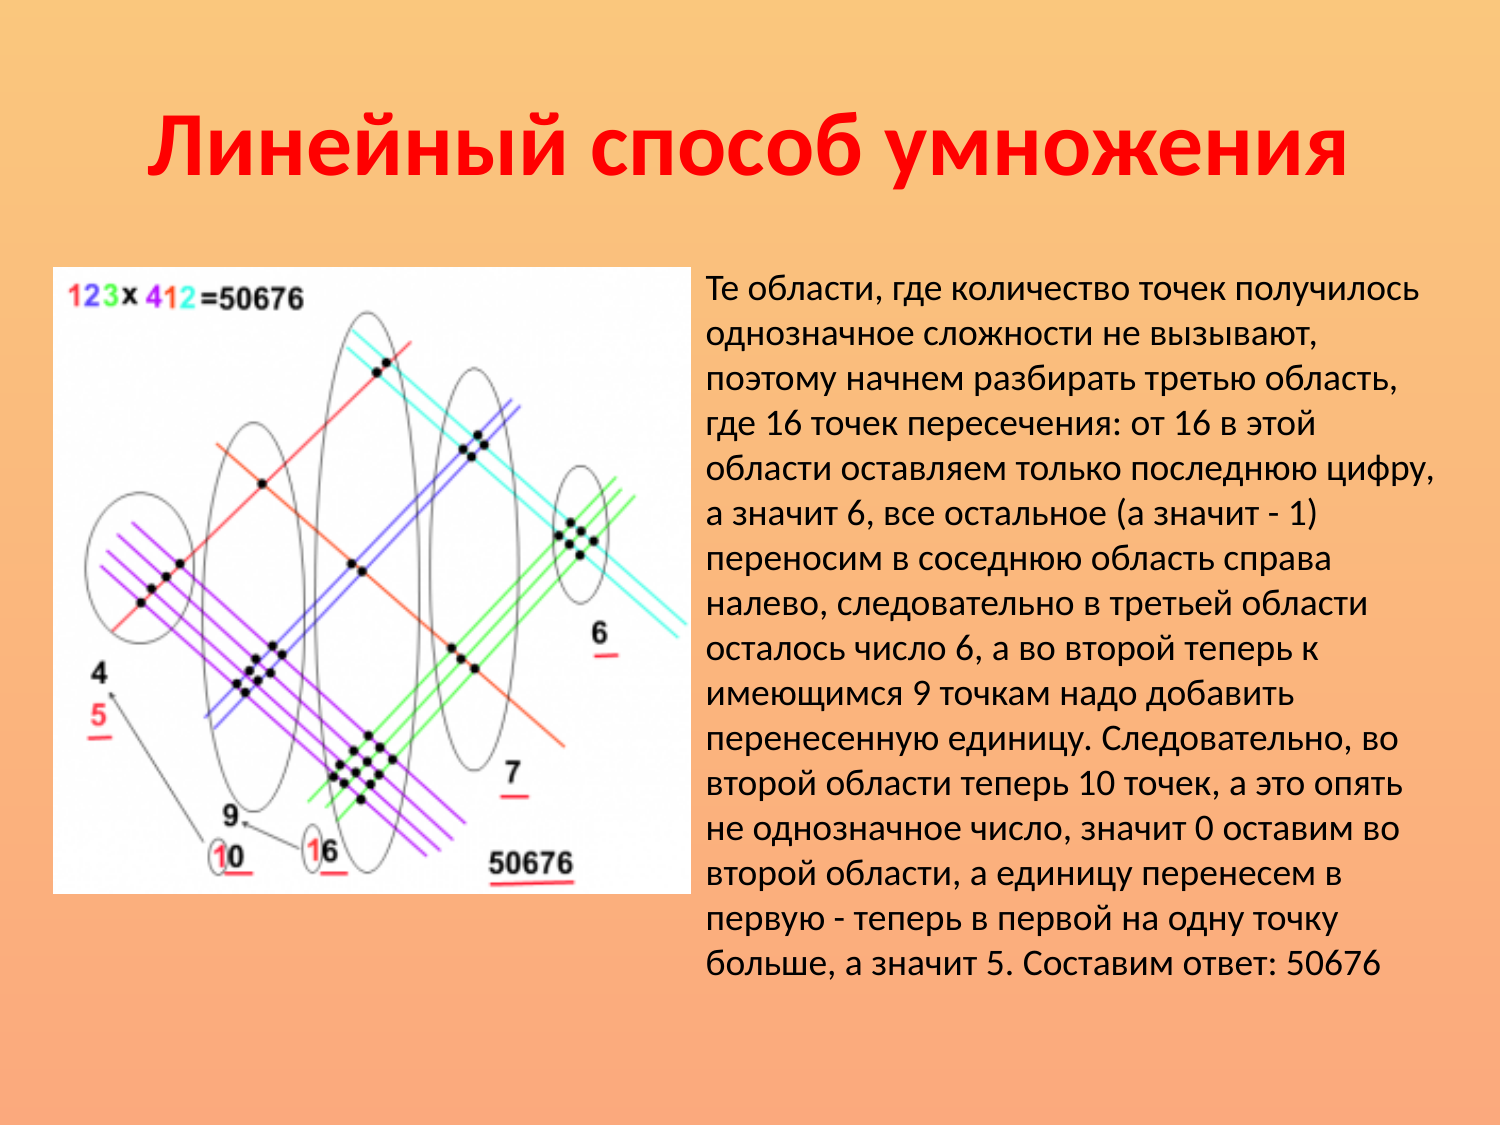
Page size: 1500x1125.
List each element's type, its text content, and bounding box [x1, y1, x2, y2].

title Линейный способ умножения [75, 45, 1425, 233]
text_box Те области, где количество точек получилось однозначное сложности не вызывают, поэтому начнем разбирать третью область, где 16 точек пересечения: от 16 в этой области оставляем только последнюю цифру, а значит 6, все остальное (а значит - 1) переносим в соседнюю область справа налево, следовательно в третьей области осталось число 6, а во второй теперь к имеющимся 9 точкам надо добавить перенесенную единицу. Следовательно, во второй области теперь 10 точек, а это опять не однозначное число, значит 0 оставим во второй области, а единицу перенесем в первую - теперь в первой на одну точку больше, а значит 5. Составим ответ: 50676 [690, 255, 1456, 991]
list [52, 266, 692, 894]
